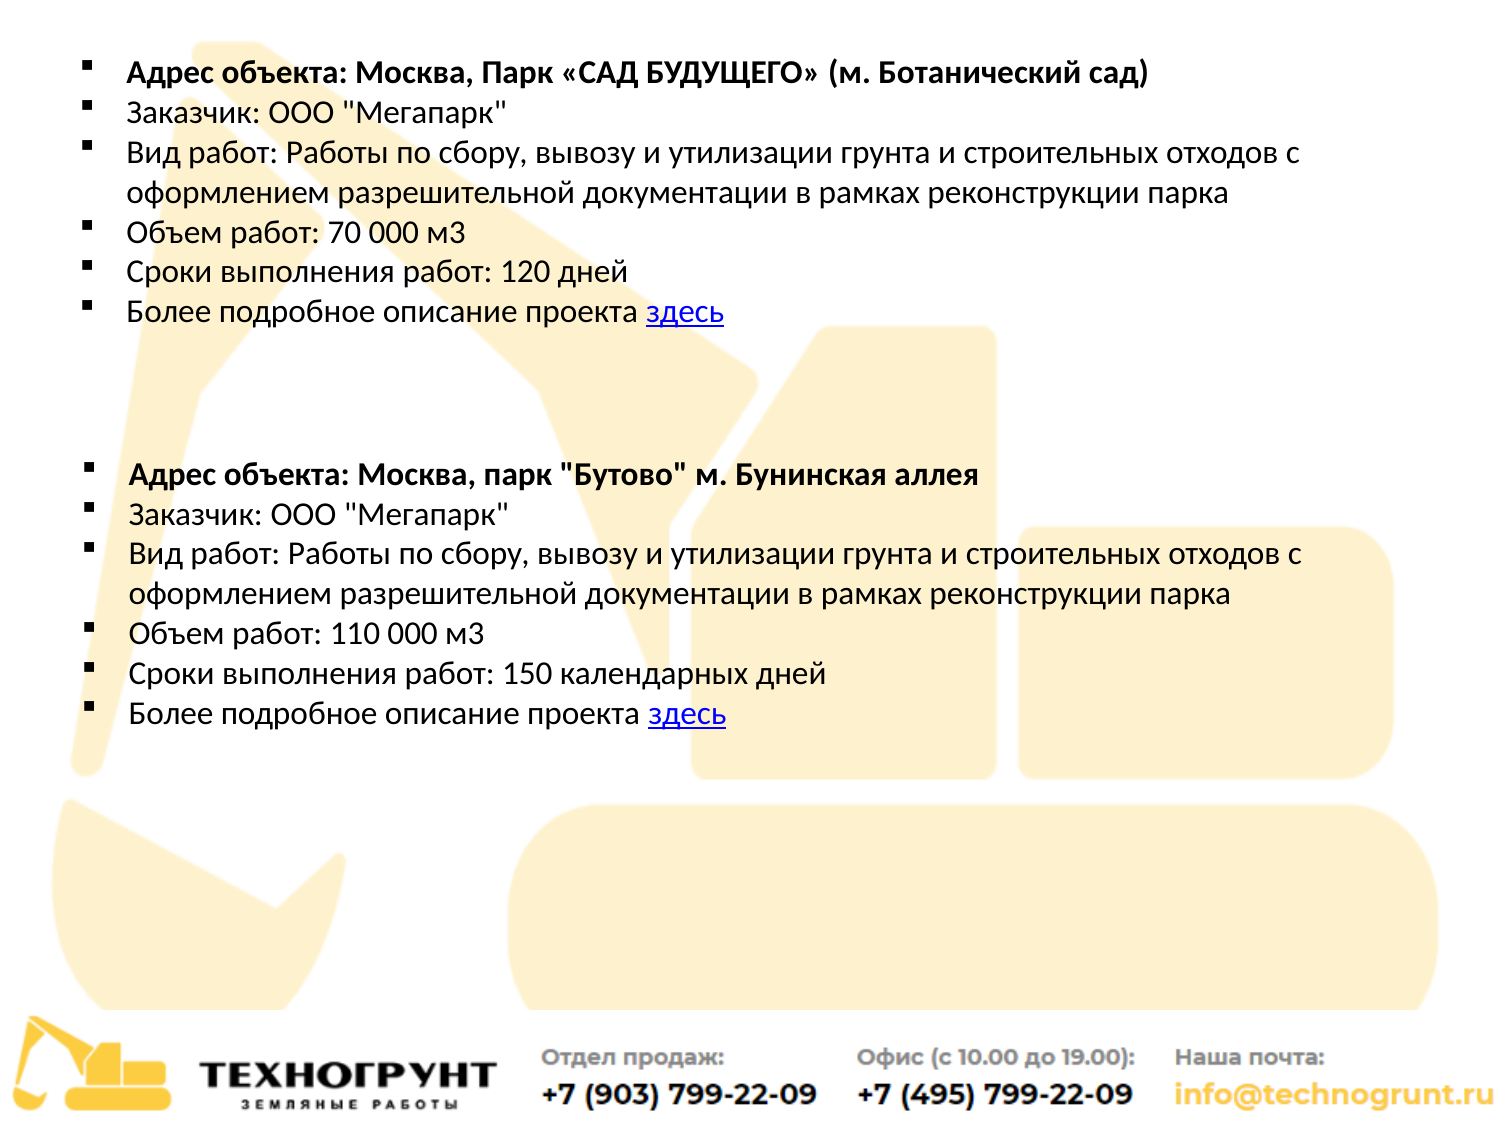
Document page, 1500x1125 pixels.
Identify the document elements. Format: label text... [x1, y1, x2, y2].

picture [0, 1010, 1500, 1125]
text_box Адрес объекта: Москва, парк "Бутово" м. Бунинская аллея Заказчик: ООО "Мегапарк" Вид работ: Работы по сбору, вывозу и утилизации грунта и строительных отходов с оформлением разрешительной документации в рамках реконструкции парка Объем работ: 110 000 м3 Сроки выполнения работ: 150 календарных дней Более подробное описание проекта здесь [66, 444, 1473, 739]
text_box Адрес объекта: Москва, Парк «САД БУДУЩЕГО» (м. Ботанический сад) Заказчик: ООО "Мегапарк" Вид работ: Работы по сбору, вывозу и утилизации грунта и строительных отходов с оформлением разрешительной документации в рамках реконструкции парка Объем работ: 70 000 м3 Сроки выполнения работ: 120 дней Более подробное описание проекта здесь [64, 42, 1471, 337]
